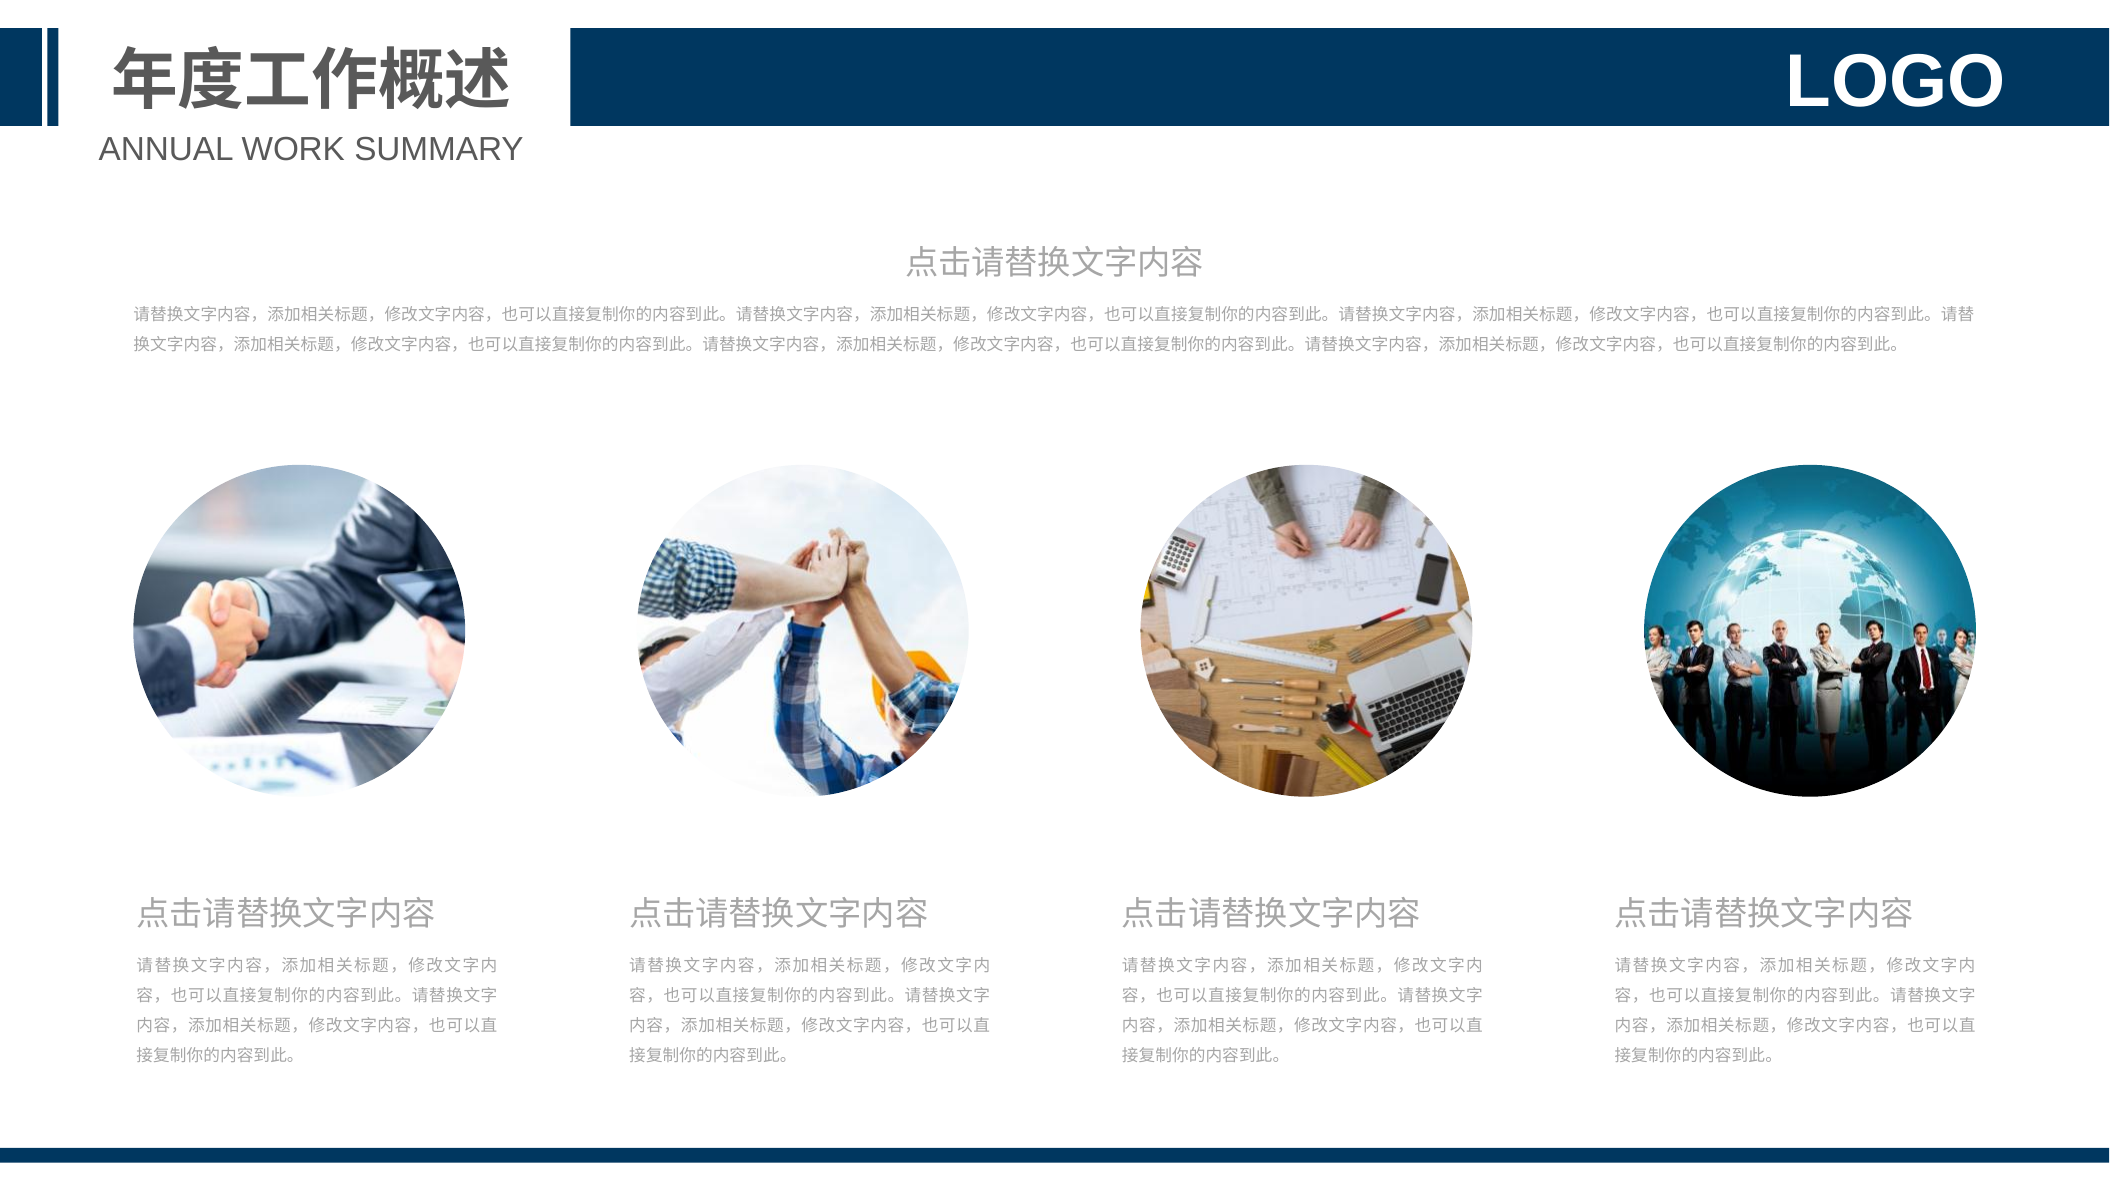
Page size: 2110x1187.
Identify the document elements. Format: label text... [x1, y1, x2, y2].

text_box [1139, 463, 1474, 798]
text_box [132, 463, 467, 798]
text_box 请替换文字内容，添加相关标题，修改文字内容，也可以直接复制你的内容到此。请替换文字内容，添加相关标题，修改文字内容，也可以直接复制你的内容到此。请替换文字内容，添加相关标题，修改文字内容，也可以直接复制你的内容到此。请替换文字内容，添加相关标题，修改文字内容，也可以直接复制你的内容到此。请替换文字内容，添加相关标题，修改文字内容，也可以直接复制你的内容到此。请替换文字内容，添加相关标题，修改文字内容，也可以直接复制你的内容到此。 [133, 293, 1976, 354]
text_box ANNUAL WORK SUMMARY [83, 119, 540, 175]
text_box [1643, 463, 1978, 798]
text_box [0, 1147, 2110, 1164]
text_box 请替换文字内容，添加相关标题，修改文字内容，也可以直接复制你的内容到此。请替换文字内容，添加相关标题，修改文字内容，也可以直接复制你的内容到此。 [136, 945, 498, 1065]
text_box 请替换文字内容，添加相关标题，修改文字内容，也可以直接复制你的内容到此。请替换文字内容，添加相关标题，修改文字内容，也可以直接复制你的内容到此。 [629, 945, 991, 1065]
text_box 点击请替换文字内容 [136, 892, 439, 933]
text_box [569, 27, 2110, 127]
text_box 请替换文字内容，添加相关标题，修改文字内容，也可以直接复制你的内容到此。请替换文字内容，添加相关标题，修改文字内容，也可以直接复制你的内容到此。 [1614, 945, 1976, 1065]
text_box 点击请替换文字内容 [1614, 892, 1917, 933]
text_box 年度工作概述 [96, 28, 527, 119]
text_box 请替换文字内容，添加相关标题，修改文字内容，也可以直接复制你的内容到此。请替换文字内容，添加相关标题，修改文字内容，也可以直接复制你的内容到此。 [1121, 945, 1484, 1065]
text_box 点击请替换文字内容 [629, 892, 932, 933]
text_box [46, 27, 59, 127]
text_box [0, 27, 43, 127]
text_box [635, 463, 970, 798]
text_box LOGO [1739, 31, 2053, 122]
text_box 点击请替换文字内容 [1121, 892, 1425, 933]
text_box 点击请替换文字内容 [900, 241, 1209, 282]
